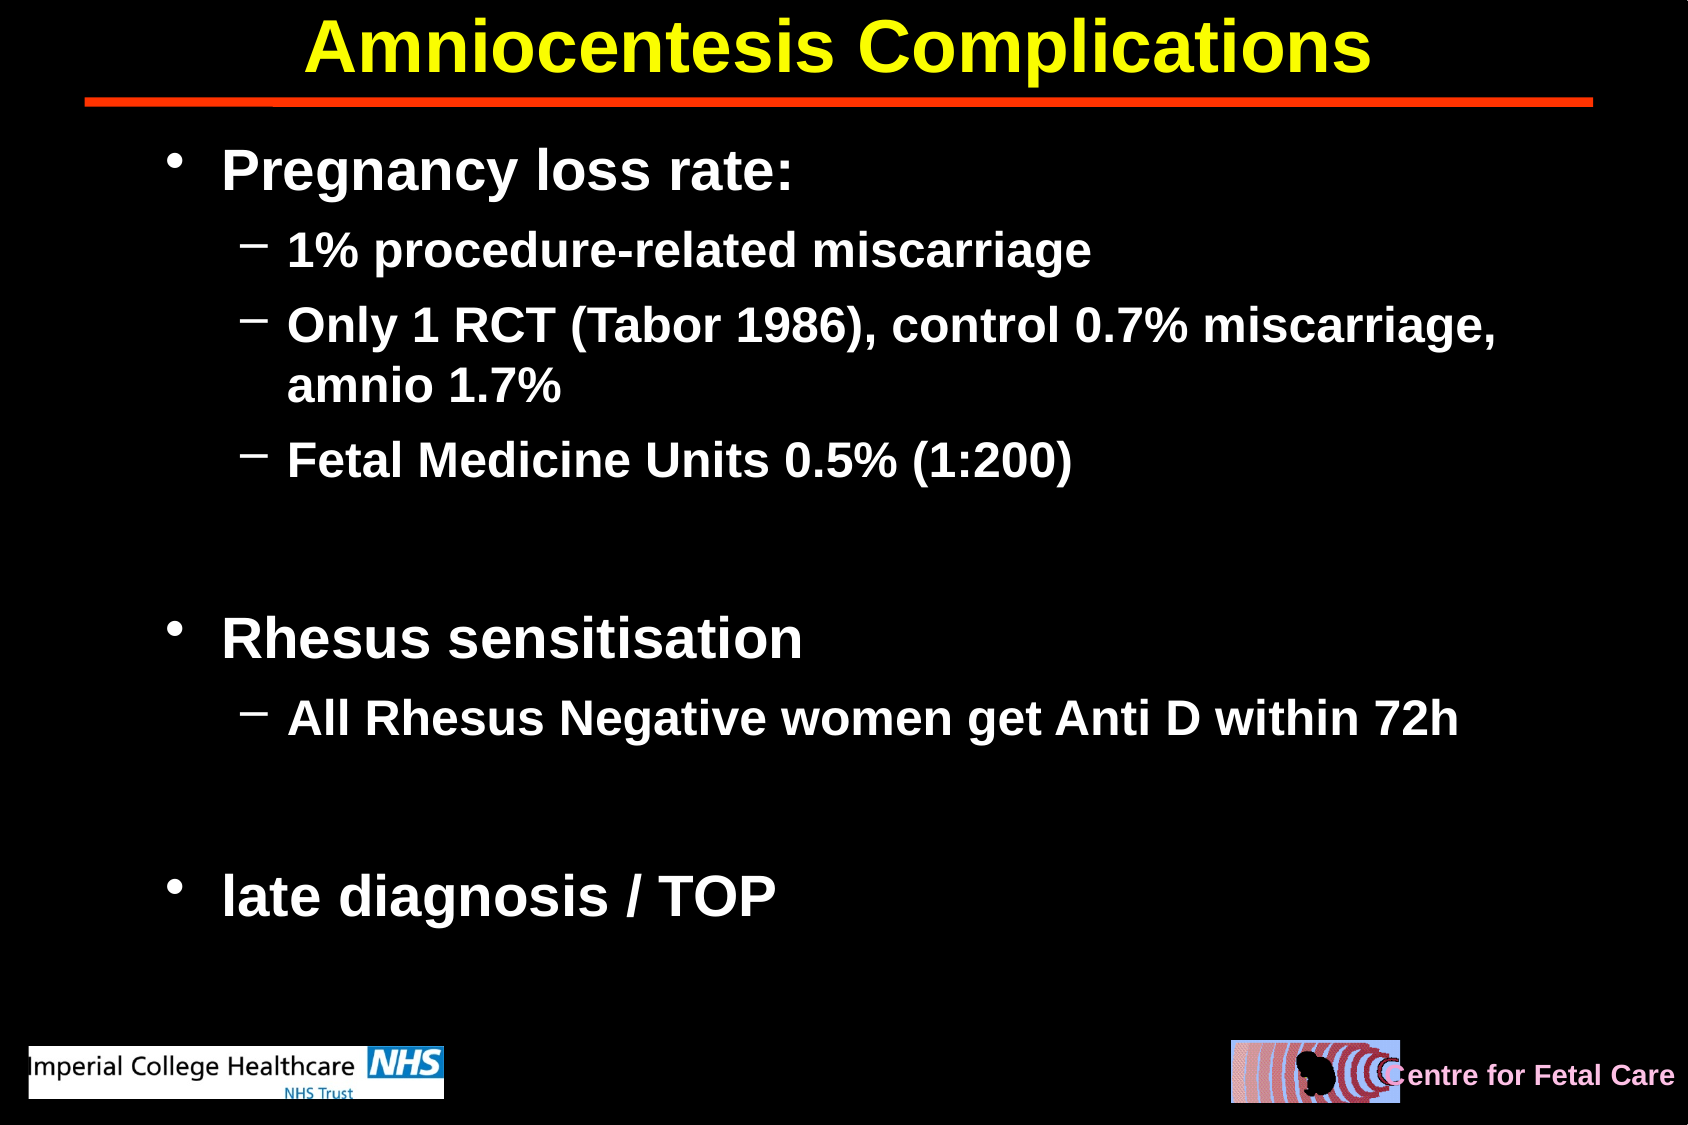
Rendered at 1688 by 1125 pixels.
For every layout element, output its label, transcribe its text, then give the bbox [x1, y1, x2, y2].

picture [1231, 1040, 1401, 1103]
picture [28, 1046, 444, 1099]
title Amniocentesis Complications [219, 0, 1459, 97]
list Pregnancy loss rate: 1% procedure-related miscarriage Only 1 RCT (Tabor 1986), control 0.7% miscarriage, amnio 1.7% Fetal Medicine Units 0.5% (1:200) Rhesus sensitisation All Rhesus Negative women get Anti D within 72h late diagnosis / TOP [149, 124, 1653, 957]
picture [1389, 1068, 1401, 1082]
